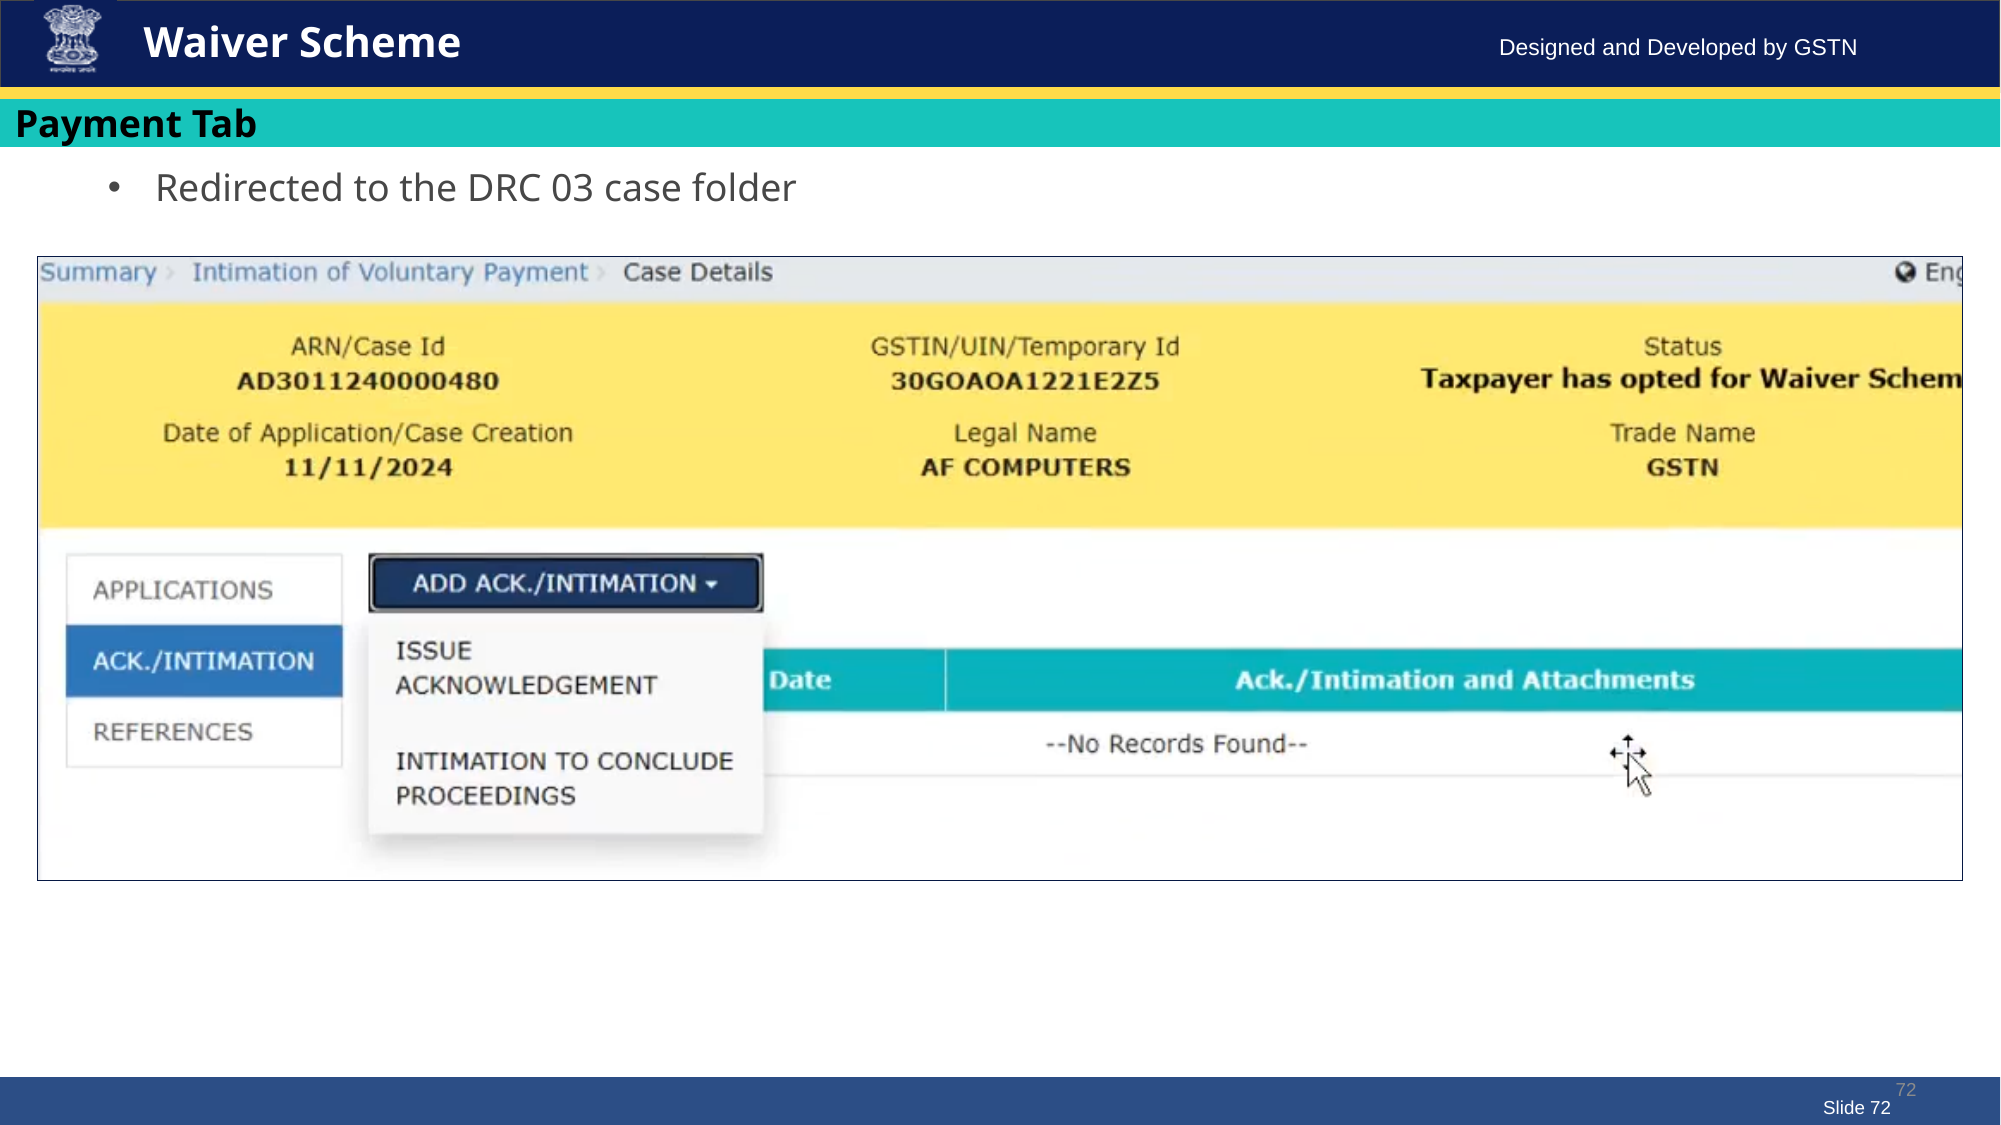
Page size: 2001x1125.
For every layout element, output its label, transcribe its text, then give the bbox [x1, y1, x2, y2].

slide_number 72 [1783, 1078, 1917, 1117]
picture [34, 0, 117, 75]
picture [37, 255, 1963, 881]
text_box Payment Tab [0, 92, 2000, 153]
text_box Redirected to the DRC 03 case folder [93, 156, 1895, 217]
text_box Waiver Scheme [128, 13, 1746, 77]
